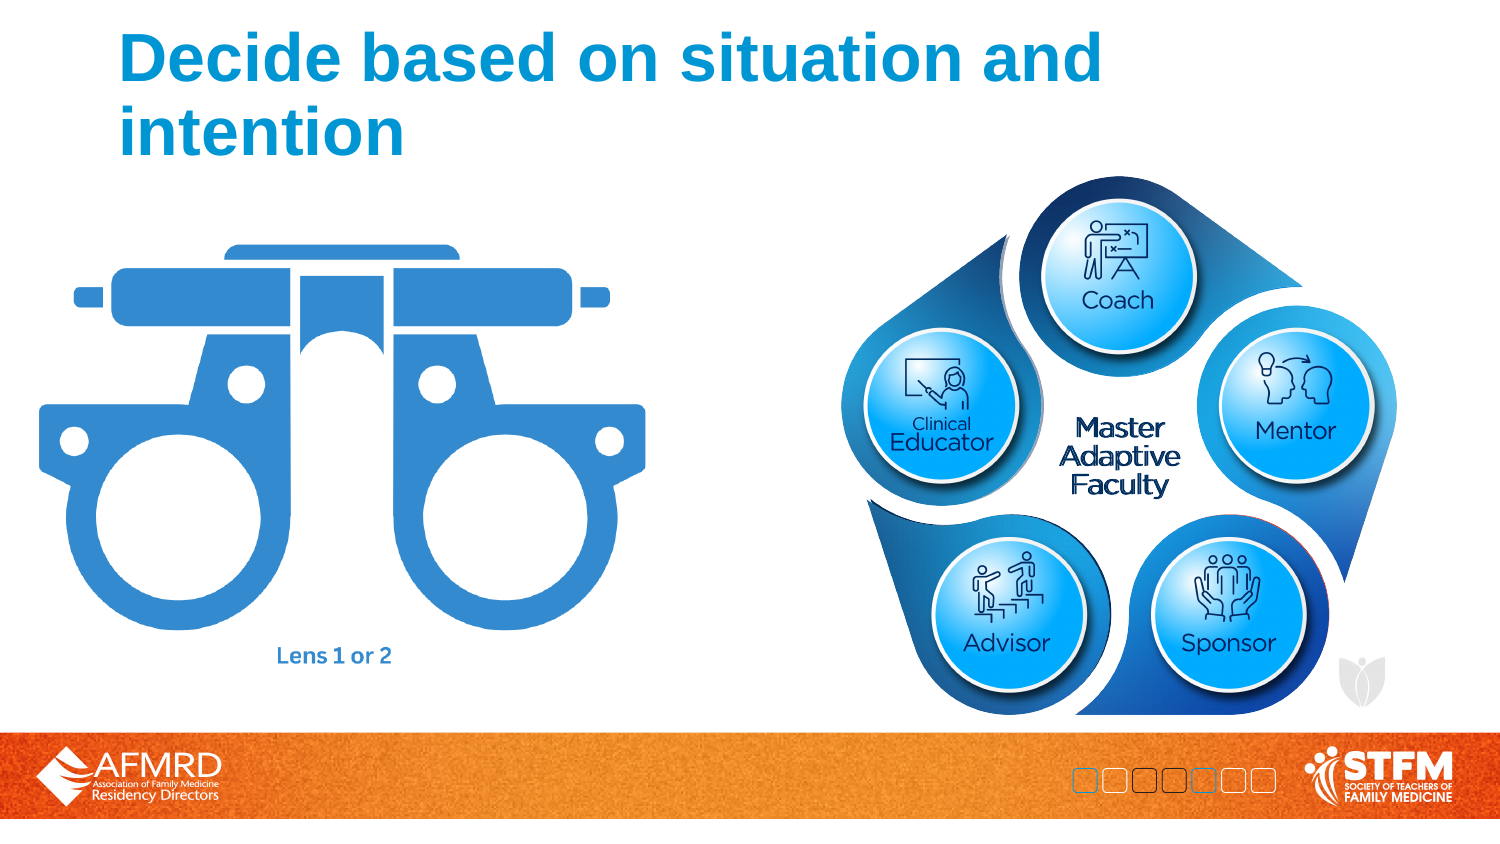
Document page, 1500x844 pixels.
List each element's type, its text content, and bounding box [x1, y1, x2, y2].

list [0, 165, 667, 725]
picture [0, 0, 1500, 844]
title Decide based on situation and intention [103, 15, 1397, 179]
